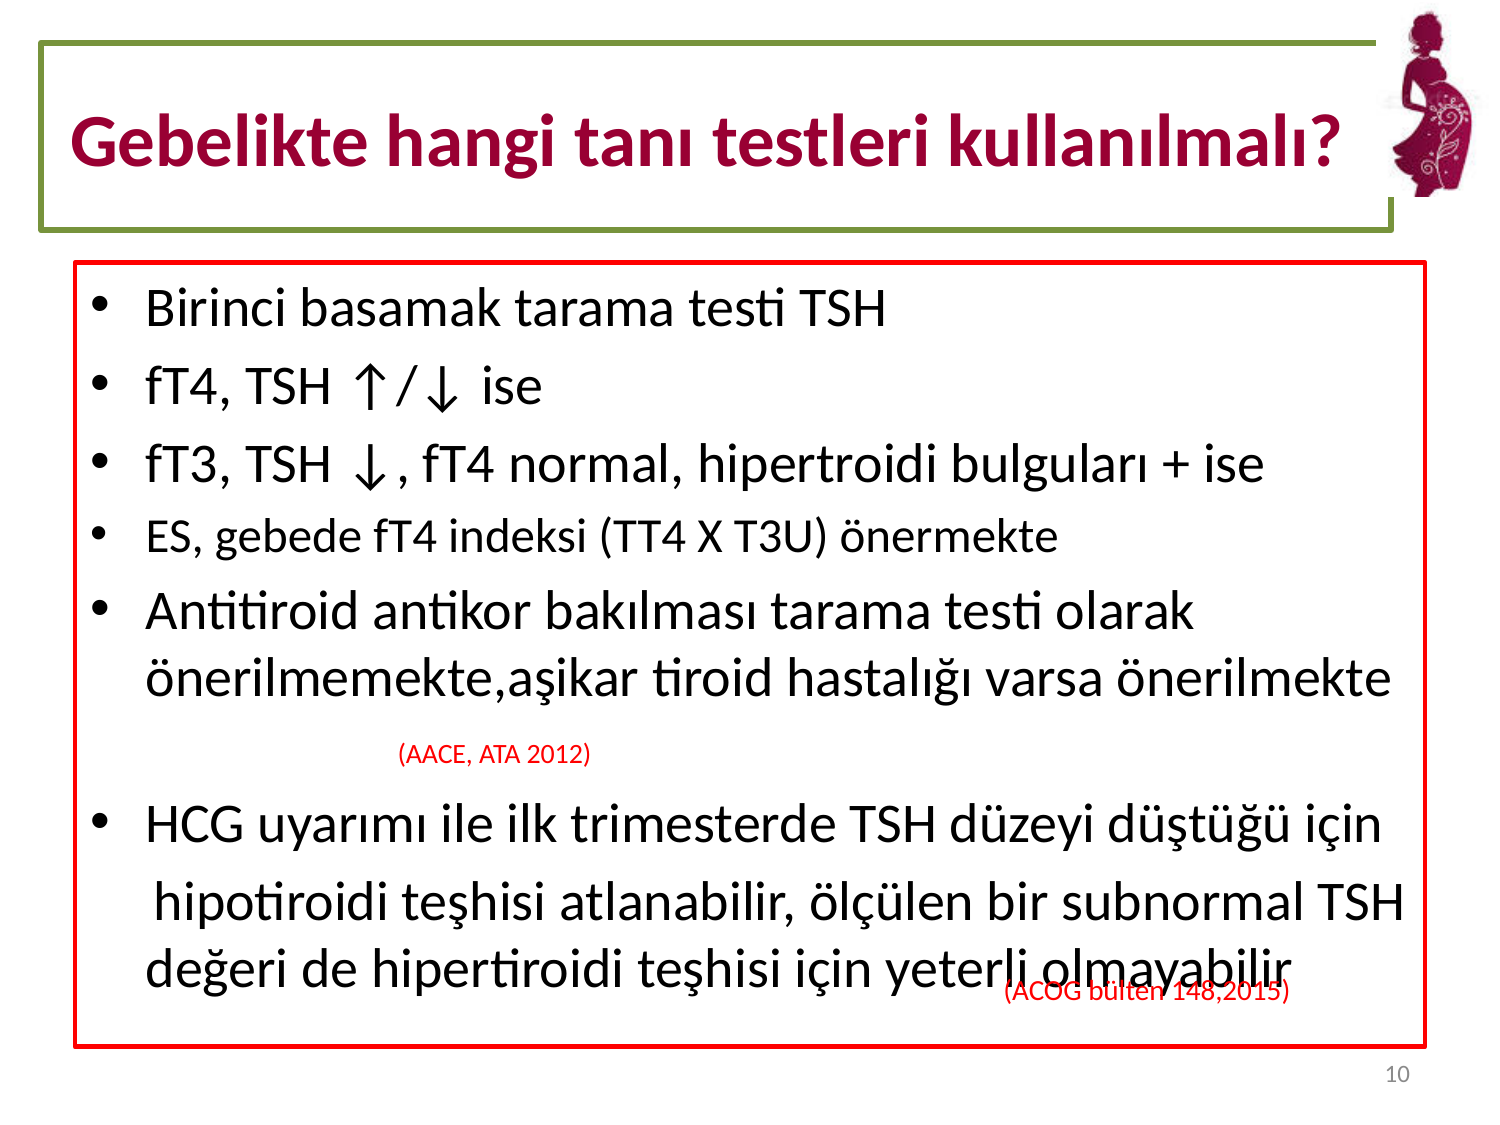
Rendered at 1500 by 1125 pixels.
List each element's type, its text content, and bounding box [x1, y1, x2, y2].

text_box (ACOG bülten 148,2015) [988, 964, 1306, 1014]
slide_number 10 [1074, 1042, 1425, 1103]
title Gebelikte hangi tanı testleri kullanılmalı? [41, 42, 1392, 231]
list Birinci basamak tarama testi TSH fT4, TSH ↑/↓ ise fT3, TSH ↓, fT4 normal, hipertroidi bulguları + ise ES, gebede fT4 indeksi (TT4 X T3U) önermekte Antitiroid antikor bakılması tarama testi olarak önerilmemekte,aşikar tiroid hastalığı varsa önerilmekte (AACE, ATA 2012) HCG uyarımı ile ilk trimesterde TSH düzeyi düştüğü için hipotiroidi teşhisi atlanabilir, ölçülen bir subnormal TSH değeri de hipertiroidi teşhisi için yeterli olmayabilir [75, 262, 1425, 1047]
picture [1375, 2, 1492, 197]
